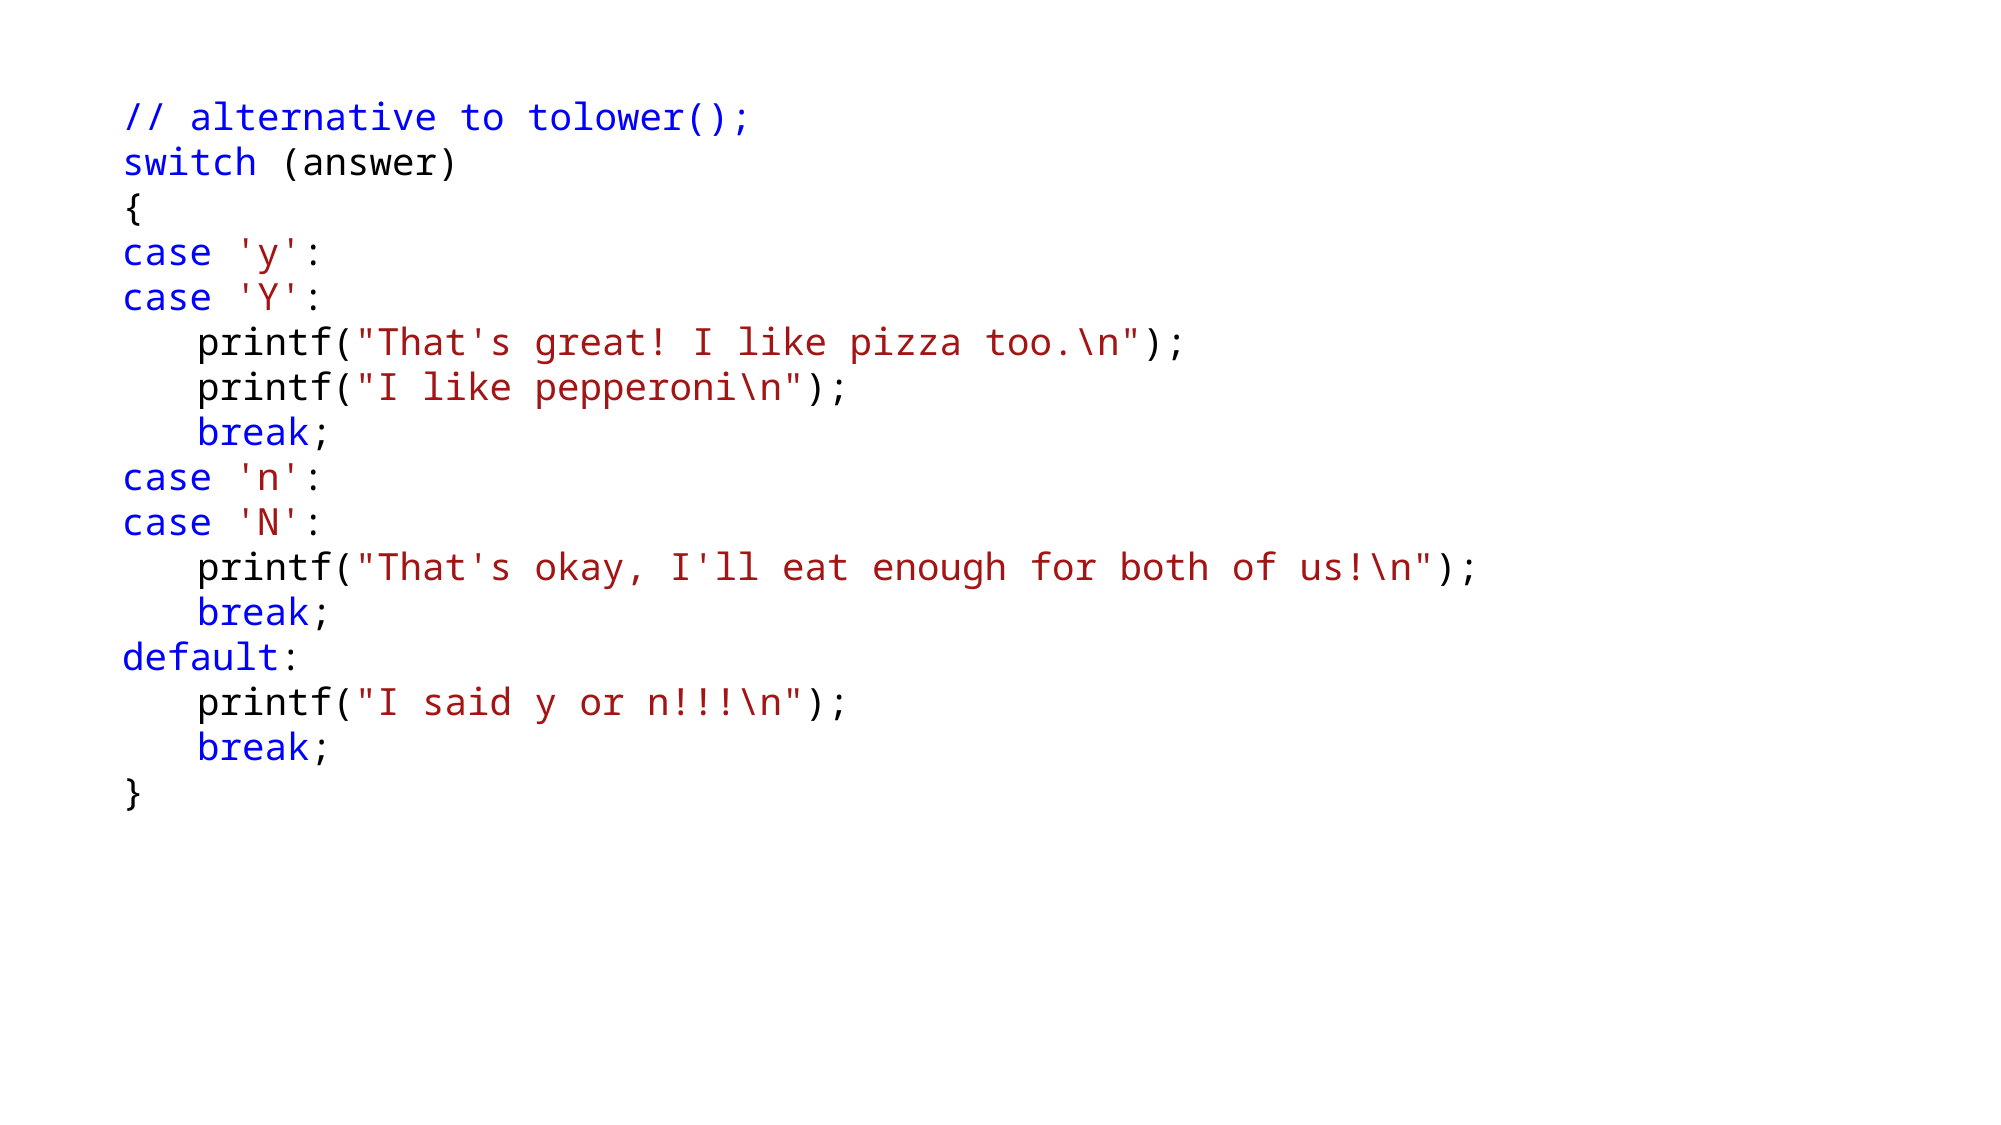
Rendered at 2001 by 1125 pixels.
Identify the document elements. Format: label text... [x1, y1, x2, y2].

text_box // alternative to tolower(); switch (answer) { case 'y': case 'Y': printf("That's great! I like pizza too.\n"); printf("I like pepperoni\n"); break; case 'n': case 'N': printf("That's okay, I'll eat enough for both of us!\n"); break; default: printf("I said y or n!!!\n"); break; } [107, 85, 1856, 821]
